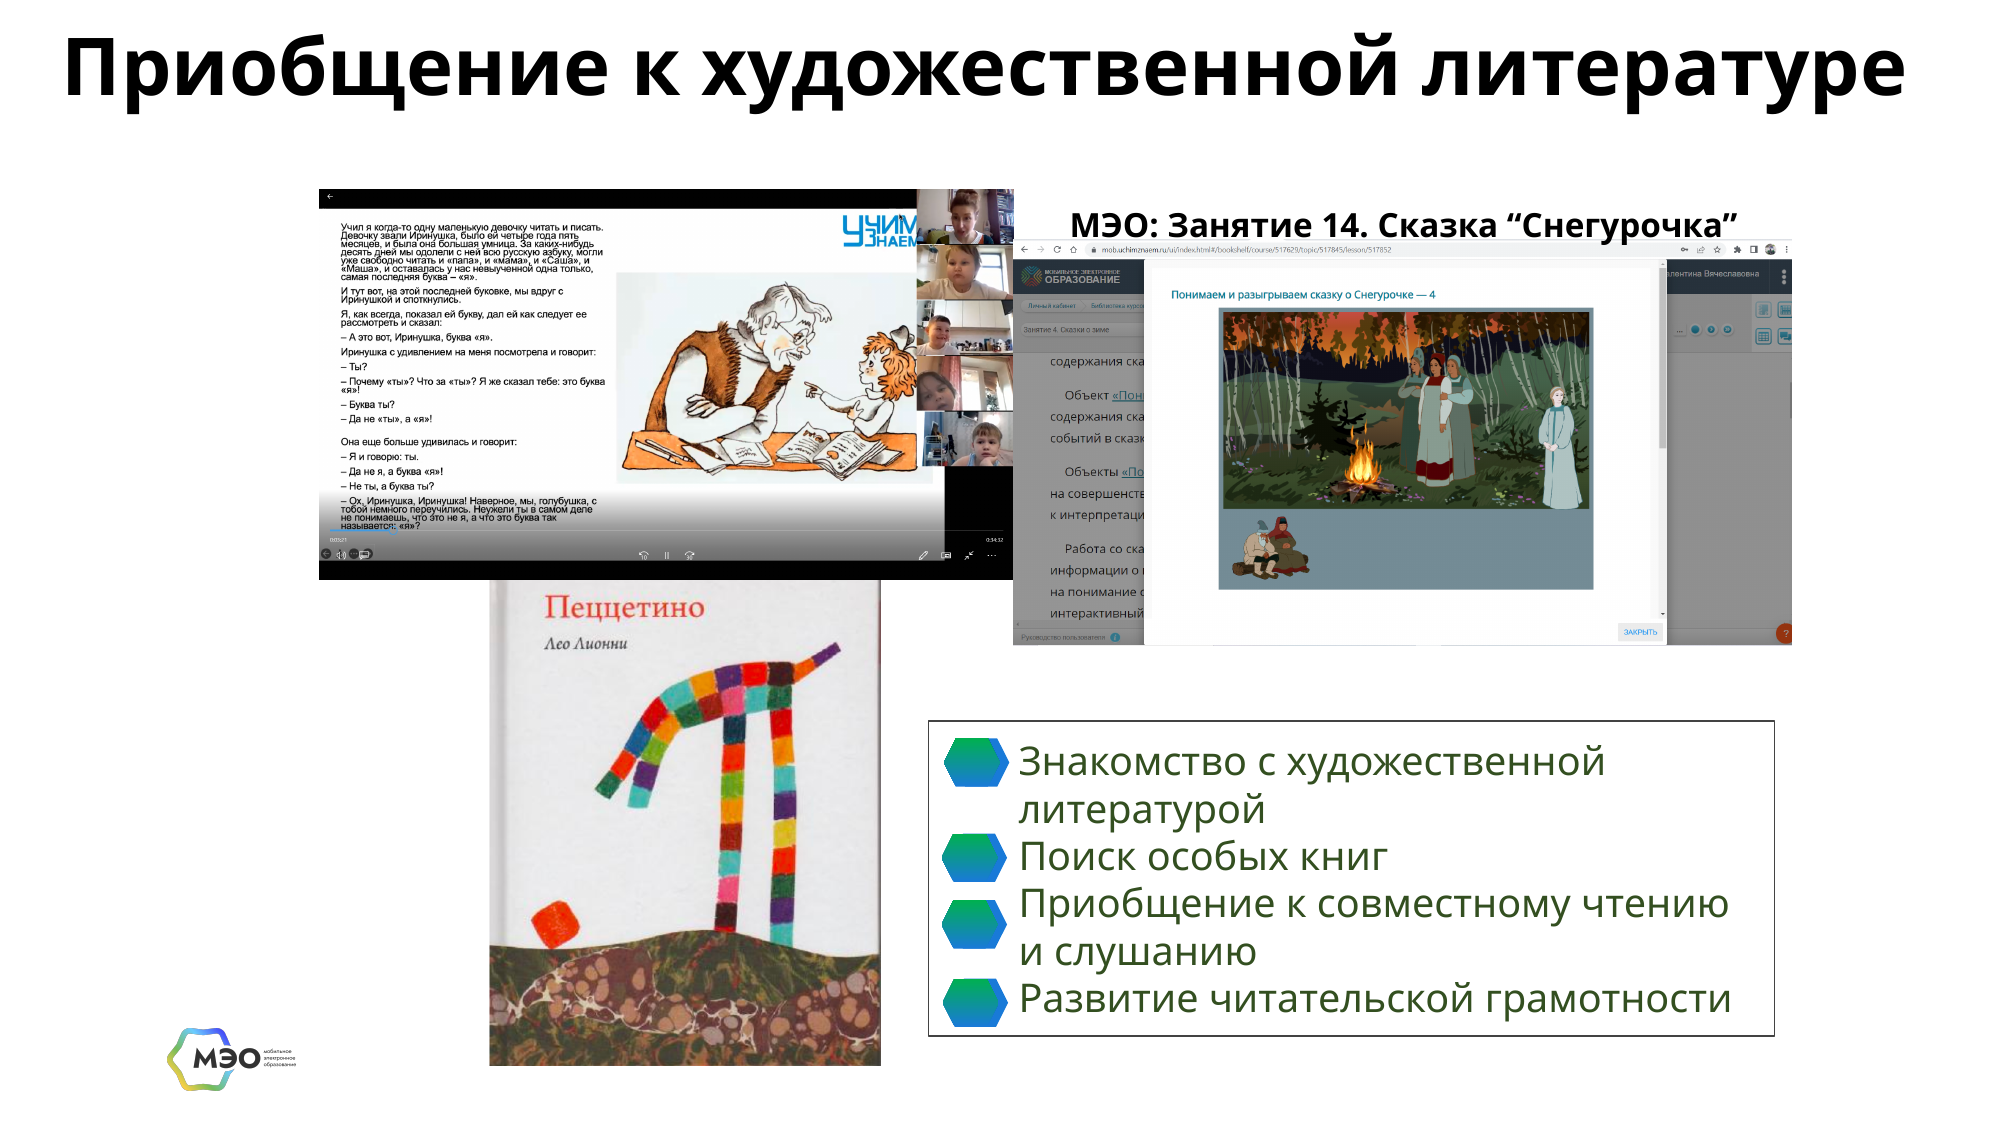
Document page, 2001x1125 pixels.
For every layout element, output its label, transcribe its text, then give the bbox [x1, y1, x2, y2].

picture [319, 189, 1792, 1067]
text_box Приобщение к художественной литературе [35, 15, 1935, 129]
text_box МЭО: Занятие 14. Сказка “Снегурочка” [1054, 189, 1792, 239]
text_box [941, 833, 1008, 882]
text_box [943, 738, 1010, 787]
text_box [941, 900, 1008, 949]
text_box Знакомство с художественной литературой Поиск особых книг Приобщение к совместному чтению и слушанию Развитие читательской грамотности [928, 721, 1775, 1036]
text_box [942, 978, 1009, 1027]
picture [167, 1028, 296, 1091]
